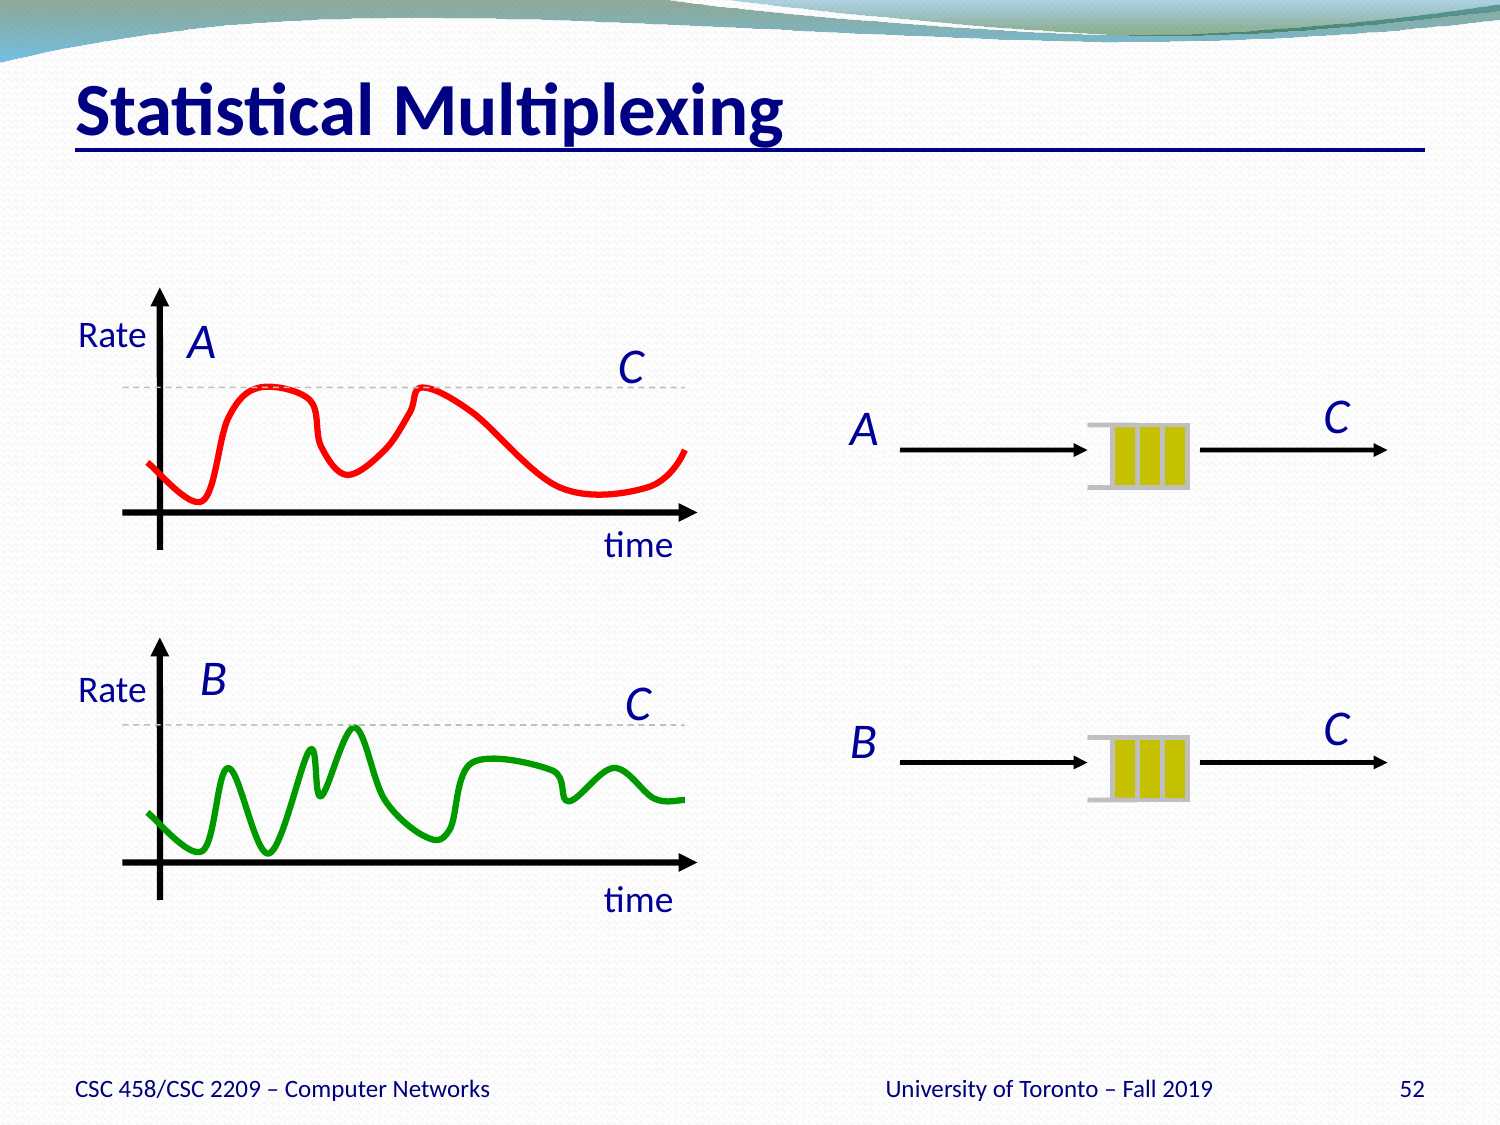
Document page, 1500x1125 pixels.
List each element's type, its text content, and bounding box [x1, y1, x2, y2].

text_box Rate [63, 302, 162, 363]
text_box C [1308, 375, 1365, 451]
text_box time [589, 512, 689, 573]
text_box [1087, 424, 1188, 488]
text_box [153, 287, 167, 302]
text_box B [835, 700, 892, 776]
text_box C [603, 325, 659, 401]
text_box B [185, 638, 242, 713]
text_box time [589, 867, 689, 928]
text_box [153, 637, 167, 657]
text_box C [610, 663, 666, 738]
text_box [899, 756, 1080, 769]
text_box A [172, 300, 232, 376]
text_box [147, 727, 685, 854]
text_box A [835, 388, 894, 463]
text_box [147, 386, 685, 503]
text_box C [1308, 688, 1365, 763]
text_box [122, 856, 698, 867]
text_box [1365, 756, 1388, 769]
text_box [1087, 737, 1188, 801]
footer University of Toronto – Fall 2019 [812, 1042, 1288, 1103]
slide_number CSC 458/CSC 2209 – Computer Networks [75, 1042, 800, 1103]
text_box [899, 443, 1080, 457]
title Statistical Multiplexing [75, 50, 1425, 150]
text_box [684, 506, 698, 517]
text_box [1365, 443, 1388, 457]
slide_number 52 [1299, 1042, 1425, 1103]
text_box Rate [63, 657, 162, 717]
